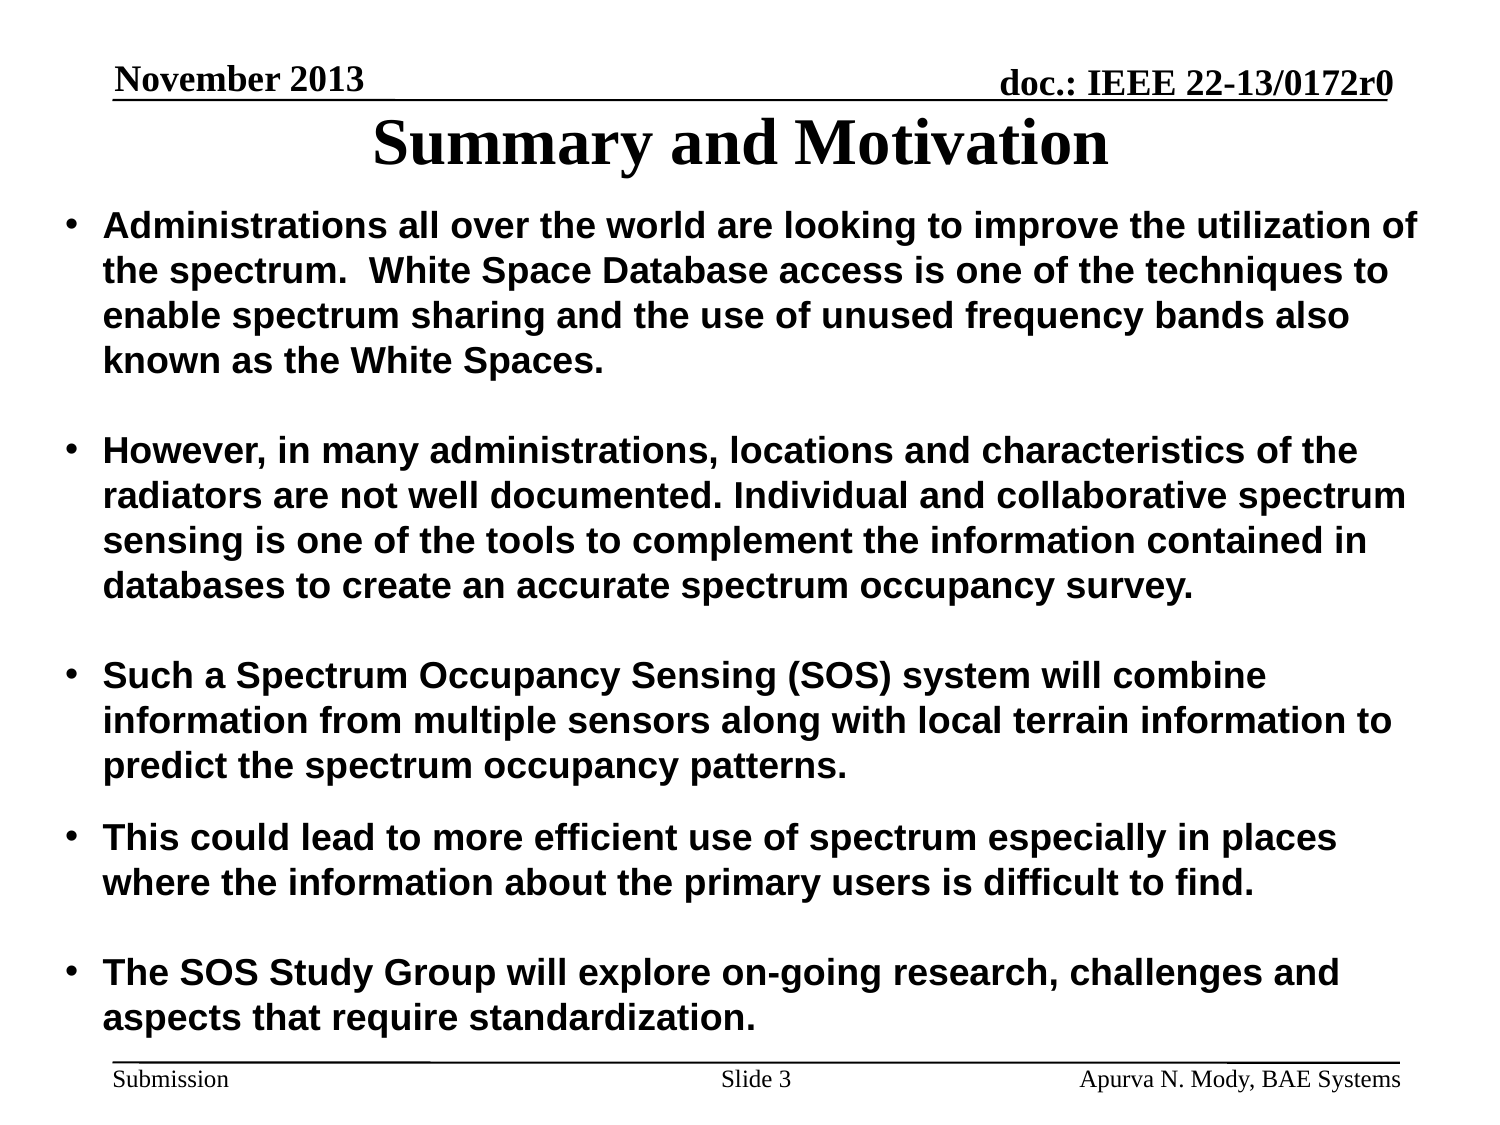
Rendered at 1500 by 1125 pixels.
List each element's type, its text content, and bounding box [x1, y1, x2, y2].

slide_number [114, 54, 540, 99]
text_box Administrations all over the world are looking to improve the utilization of the spectrum. White Space Database access is one of the techniques to enable spectrum sharing and the use of unused frequency bands also known as the White Spaces. However, in many administrations, locations and characteristics of the radiators are not well documented. Individual and collaborative spectrum sensing is one of the tools to complement the information contained in databases to create an accurate spectrum occupancy survey. Such a Spectrum Occupancy Sensing (SOS) system will combine information from multiple sensors along with local terrain information to predict the spectrum occupancy patterns. This could lead to more efficient use of spectrum especially in places where the information about the primary users is difficult to find. The SOS Study Group will explore on-going research, challenges and aspects that require standardization. [50, 193, 1450, 1046]
title Summary and Motivation [112, 99, 1388, 176]
slide_number Slide 3 [712, 1061, 800, 1123]
footer Apurva N. Mody, BAE Systems [902, 1061, 1402, 1093]
